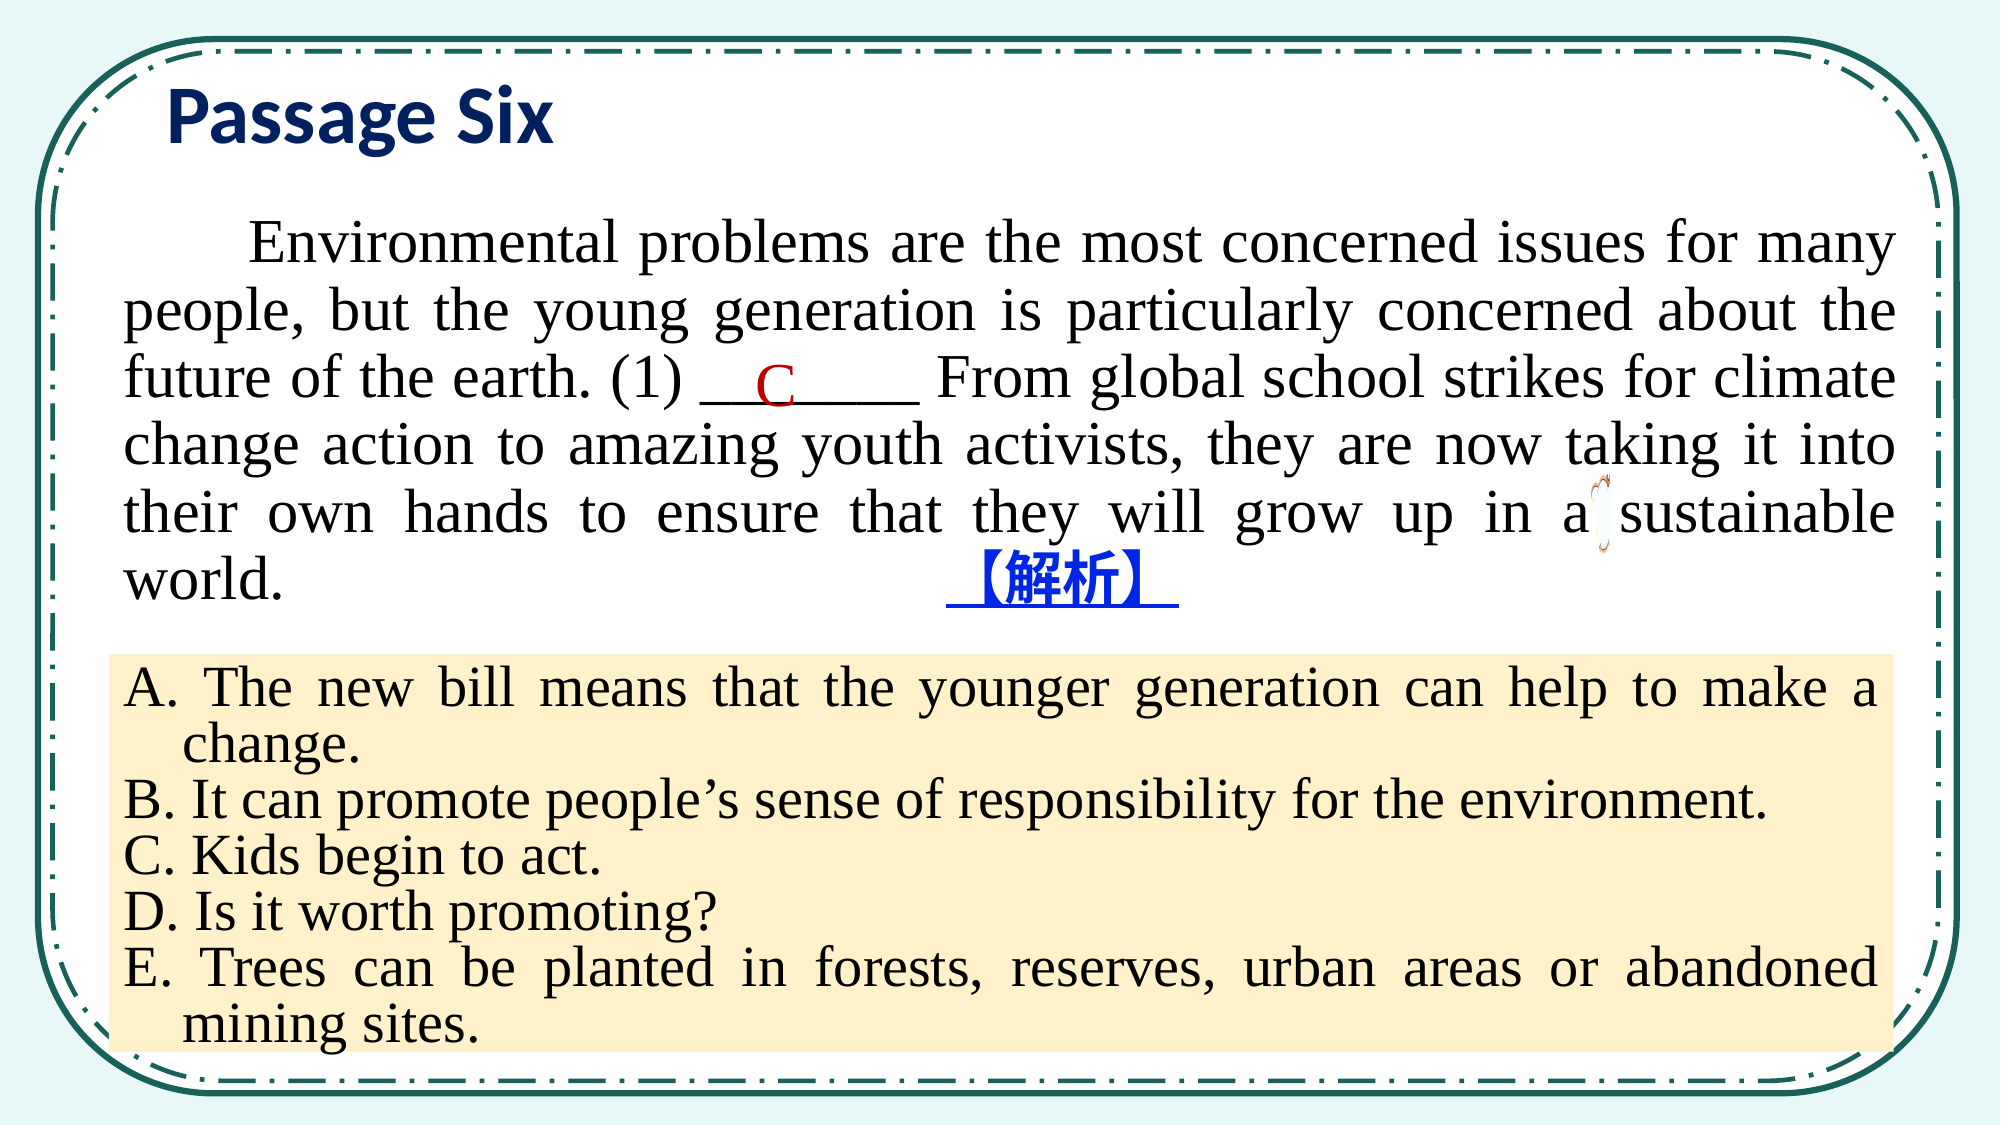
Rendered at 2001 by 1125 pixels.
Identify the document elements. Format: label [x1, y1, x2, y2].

text_box [37, 38, 1958, 1094]
picture [0, 0, 2000, 1125]
